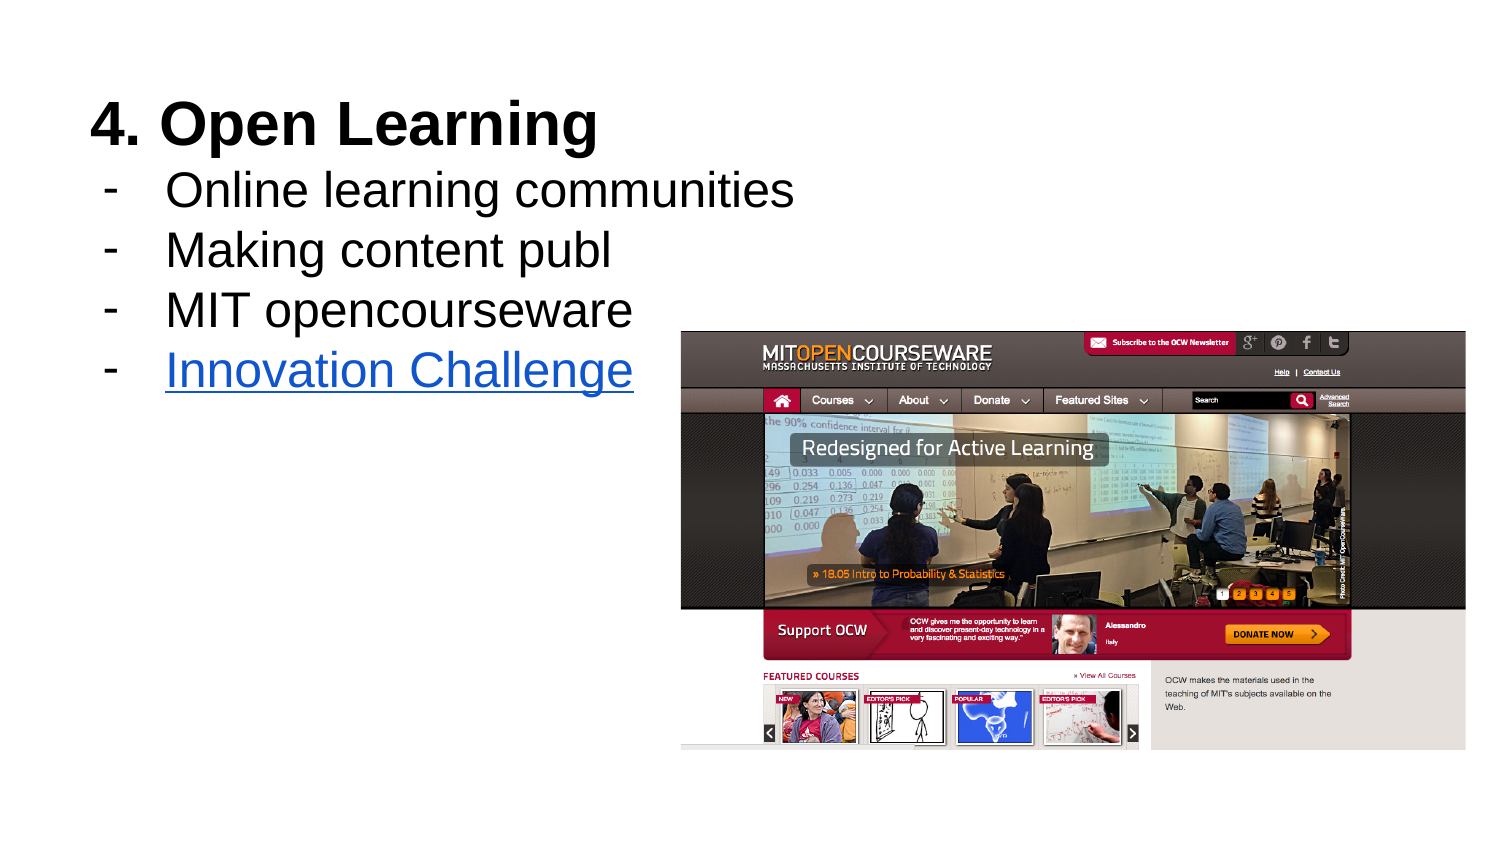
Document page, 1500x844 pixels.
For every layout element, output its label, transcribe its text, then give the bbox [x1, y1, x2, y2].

list 4. Open Learning Online learning communities Making content publ MIT opencourseware Innovation Challenge [75, 67, 1425, 737]
picture [680, 330, 1466, 750]
